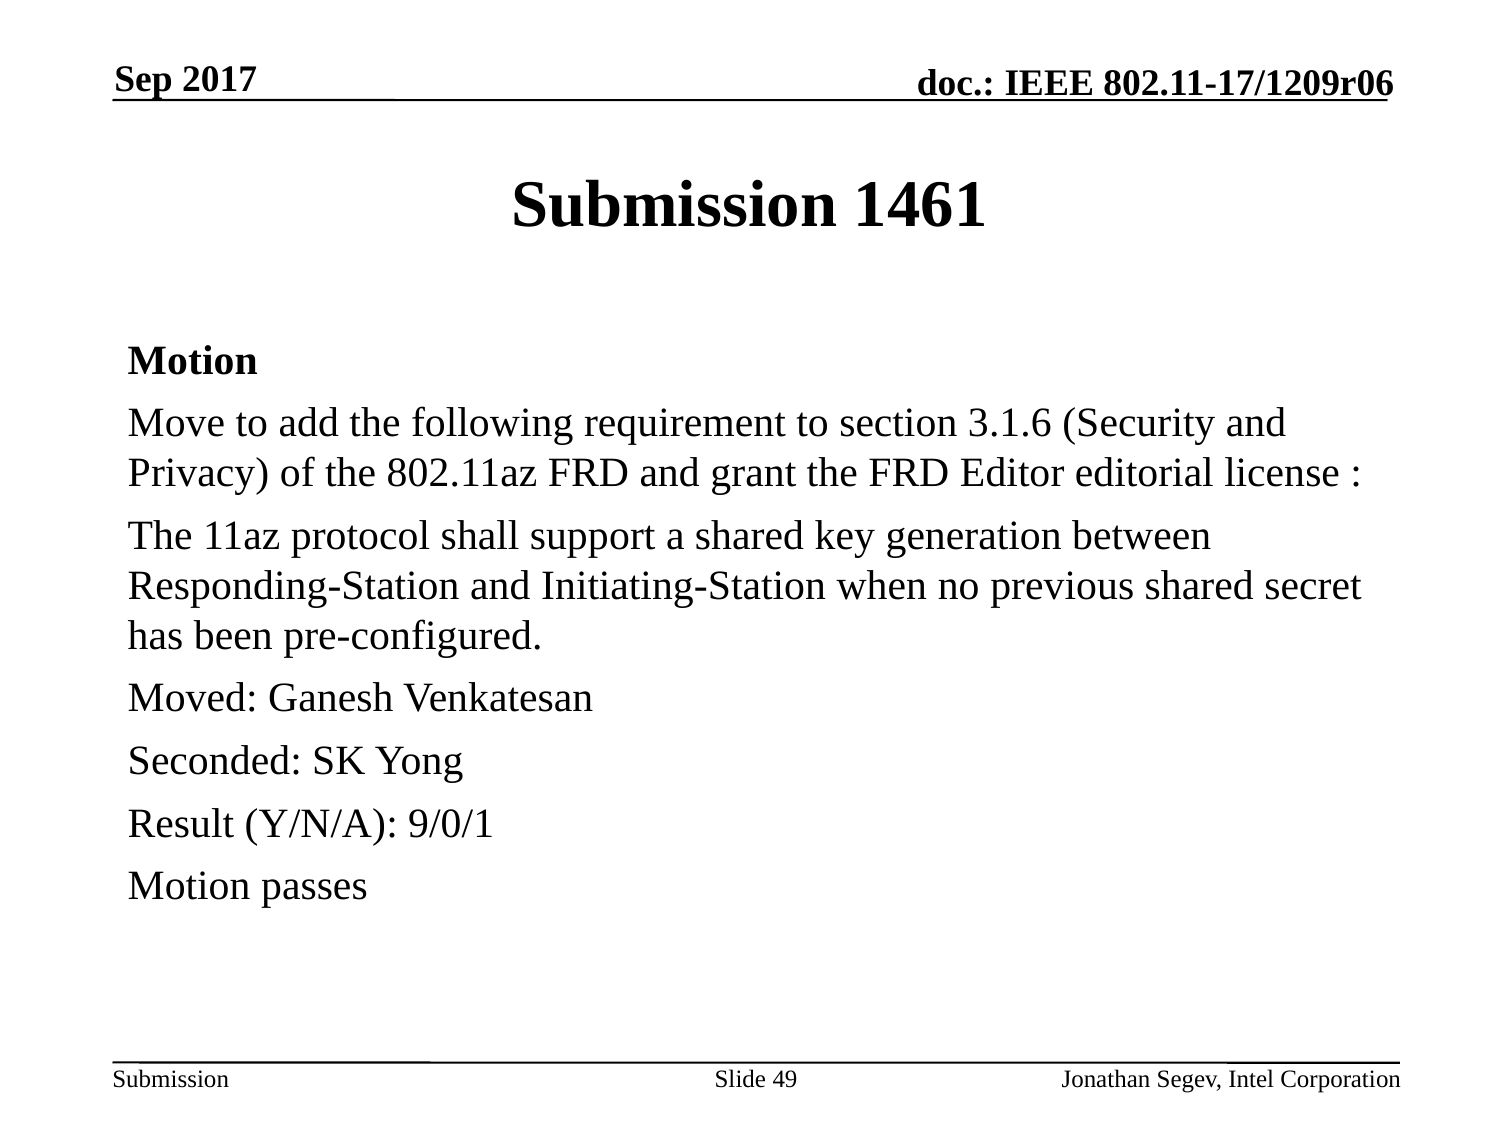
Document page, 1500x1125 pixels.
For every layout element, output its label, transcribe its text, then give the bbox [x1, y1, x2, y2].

footer Jonathan Segev, Intel Corporation [878, 1061, 1402, 1093]
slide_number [114, 54, 423, 100]
slide_number Slide 49 [712, 1061, 800, 1123]
list Motion Move to add the following requirement to section 3.1.6 (Security and Privacy) of the 802.11az FRD and grant the FRD Editor editorial license : The 11az protocol shall support a shared key generation between Responding-Station and Initiating-Station when no previous shared secret has been pre-configured. Moved: Ganesh Venkatesan Seconded: SK Yong Result (Y/N/A): 9/0/1 Motion passes [112, 324, 1388, 1000]
title Submission 1461 [112, 112, 1388, 288]
